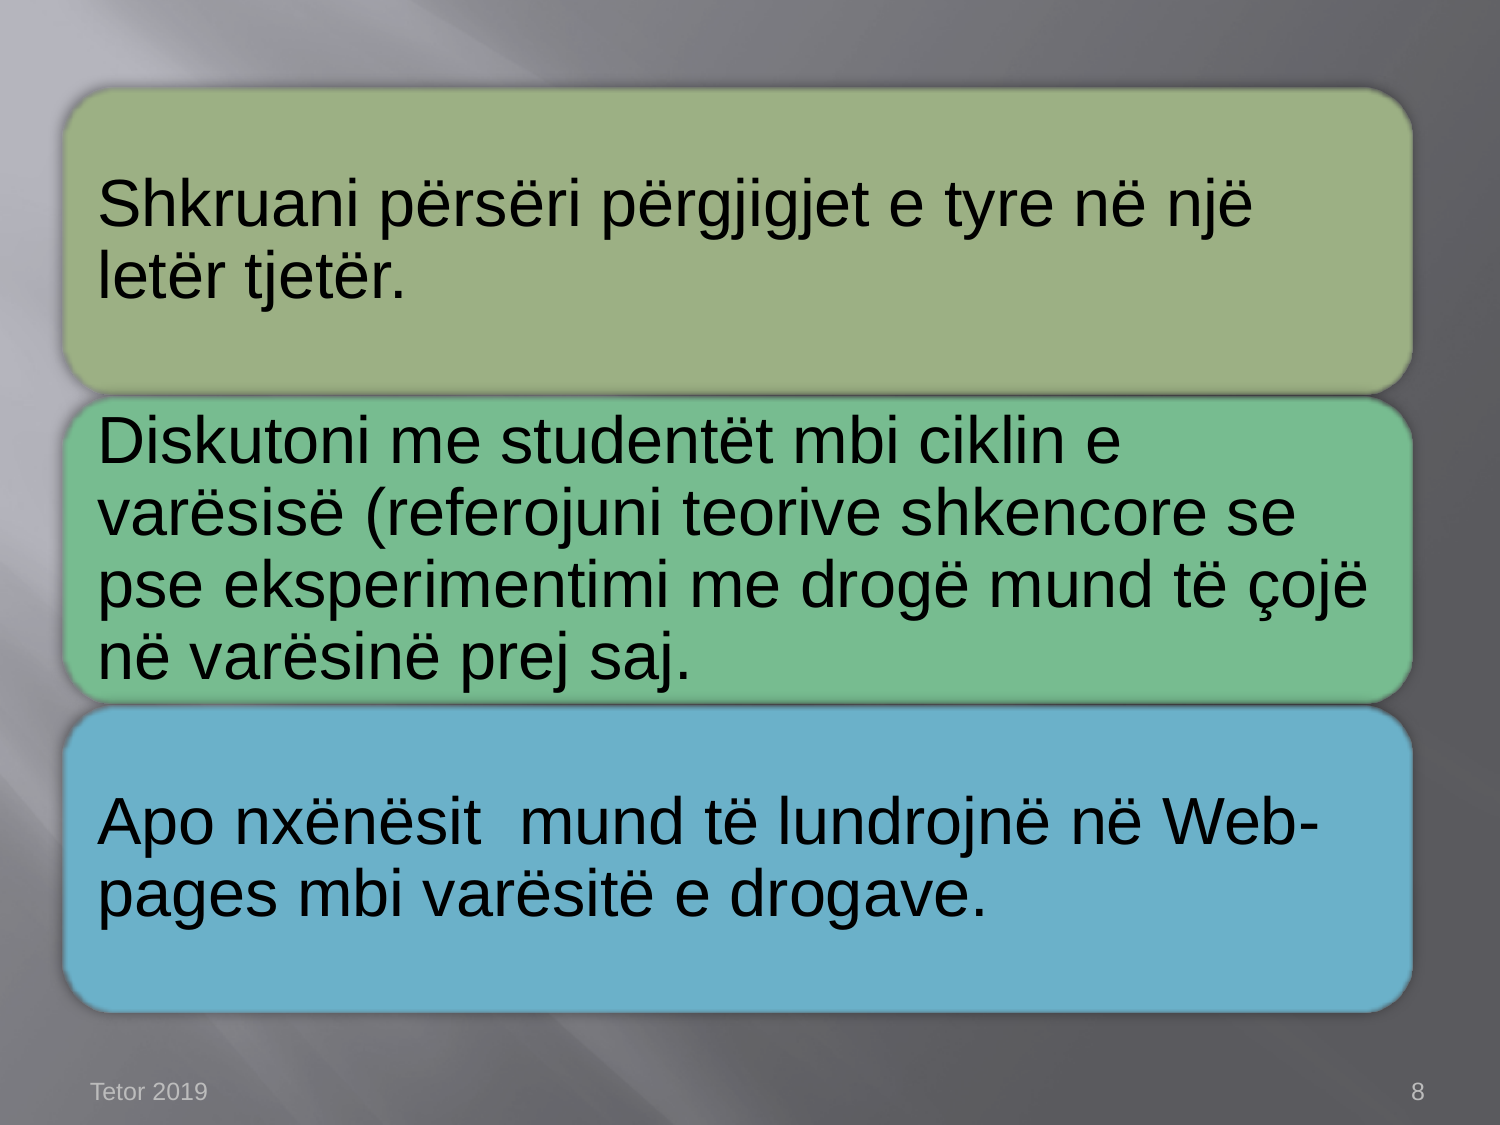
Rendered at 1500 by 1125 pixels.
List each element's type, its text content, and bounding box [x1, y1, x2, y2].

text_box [66, 91, 1410, 1009]
slide_number 8 [1299, 1052, 1425, 1113]
slide_number Tetor 2019 [75, 1052, 425, 1113]
